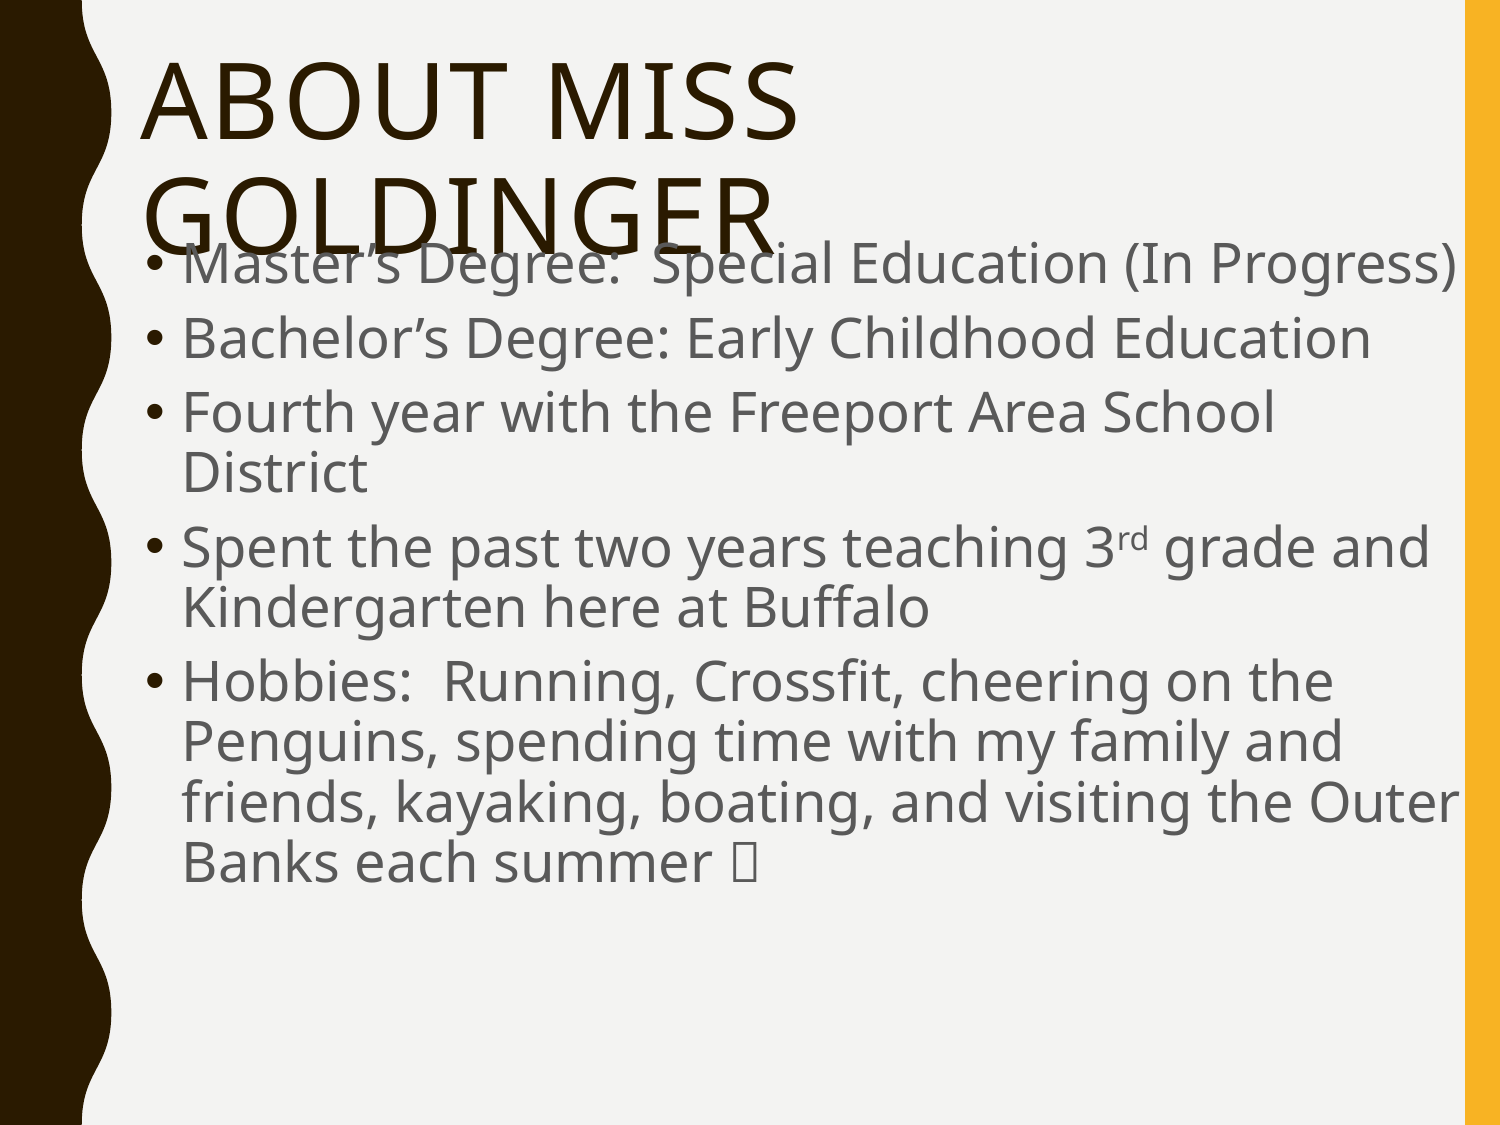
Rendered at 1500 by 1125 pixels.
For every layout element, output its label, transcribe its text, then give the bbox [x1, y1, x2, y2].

title About Miss Goldinger [125, 40, 1475, 229]
list Master’s Degree: Special Education (In Progress) Bachelor’s Degree: Early Childhood Education Fourth year with the Freeport Area School District Spent the past two years teaching 3rd grade and Kindergarten here at Buffalo Hobbies: Running, Crossfit, cheering on the Penguins, spending time with my family and friends, kayaking, boating, and visiting the Outer Banks each summer  [130, 228, 1481, 949]
